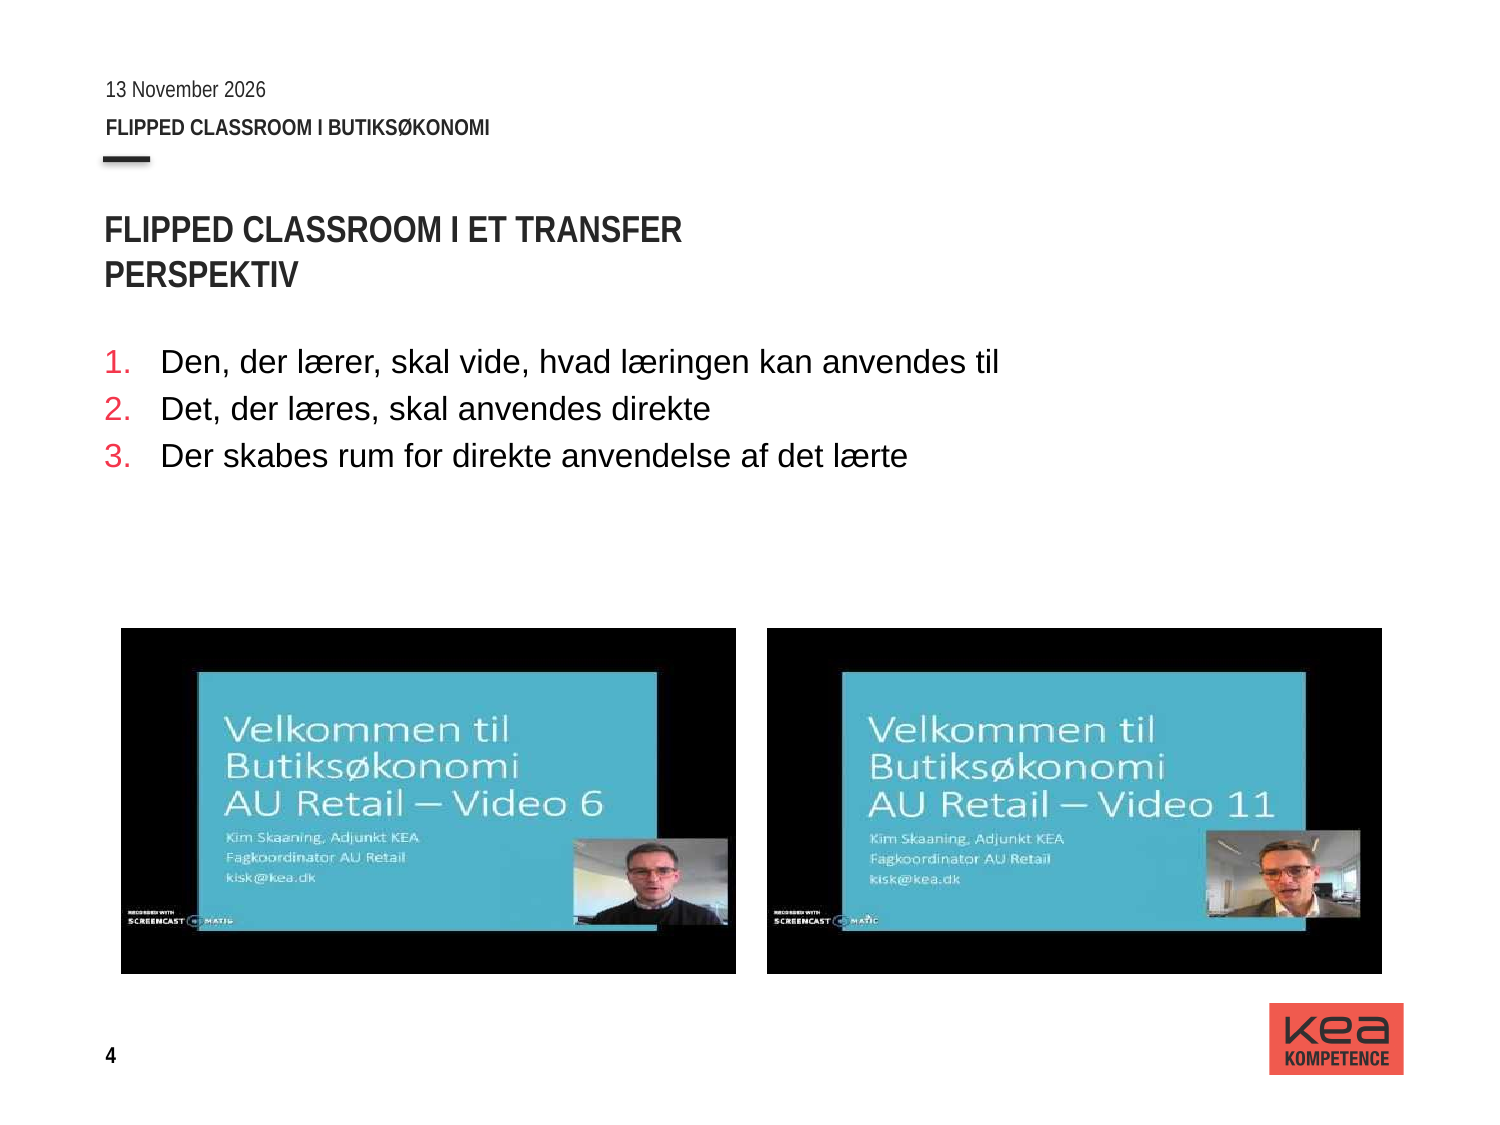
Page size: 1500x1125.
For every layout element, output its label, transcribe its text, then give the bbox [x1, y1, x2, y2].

slide_number 4 [90, 1033, 429, 1093]
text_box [119, 627, 737, 975]
title Flipped classroom i et transfer perspektiv [89, 213, 744, 303]
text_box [766, 627, 1383, 975]
list Den, der lærer, skal vide, hvad læringen kan anvendes til Det, der læres, skal anvendes direkte Der skabes rum for direkte anvendelse af det lærte [89, 333, 1290, 972]
footer Flipped classroom i butiksøkonomi [90, 96, 1110, 157]
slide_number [90, 58, 428, 96]
